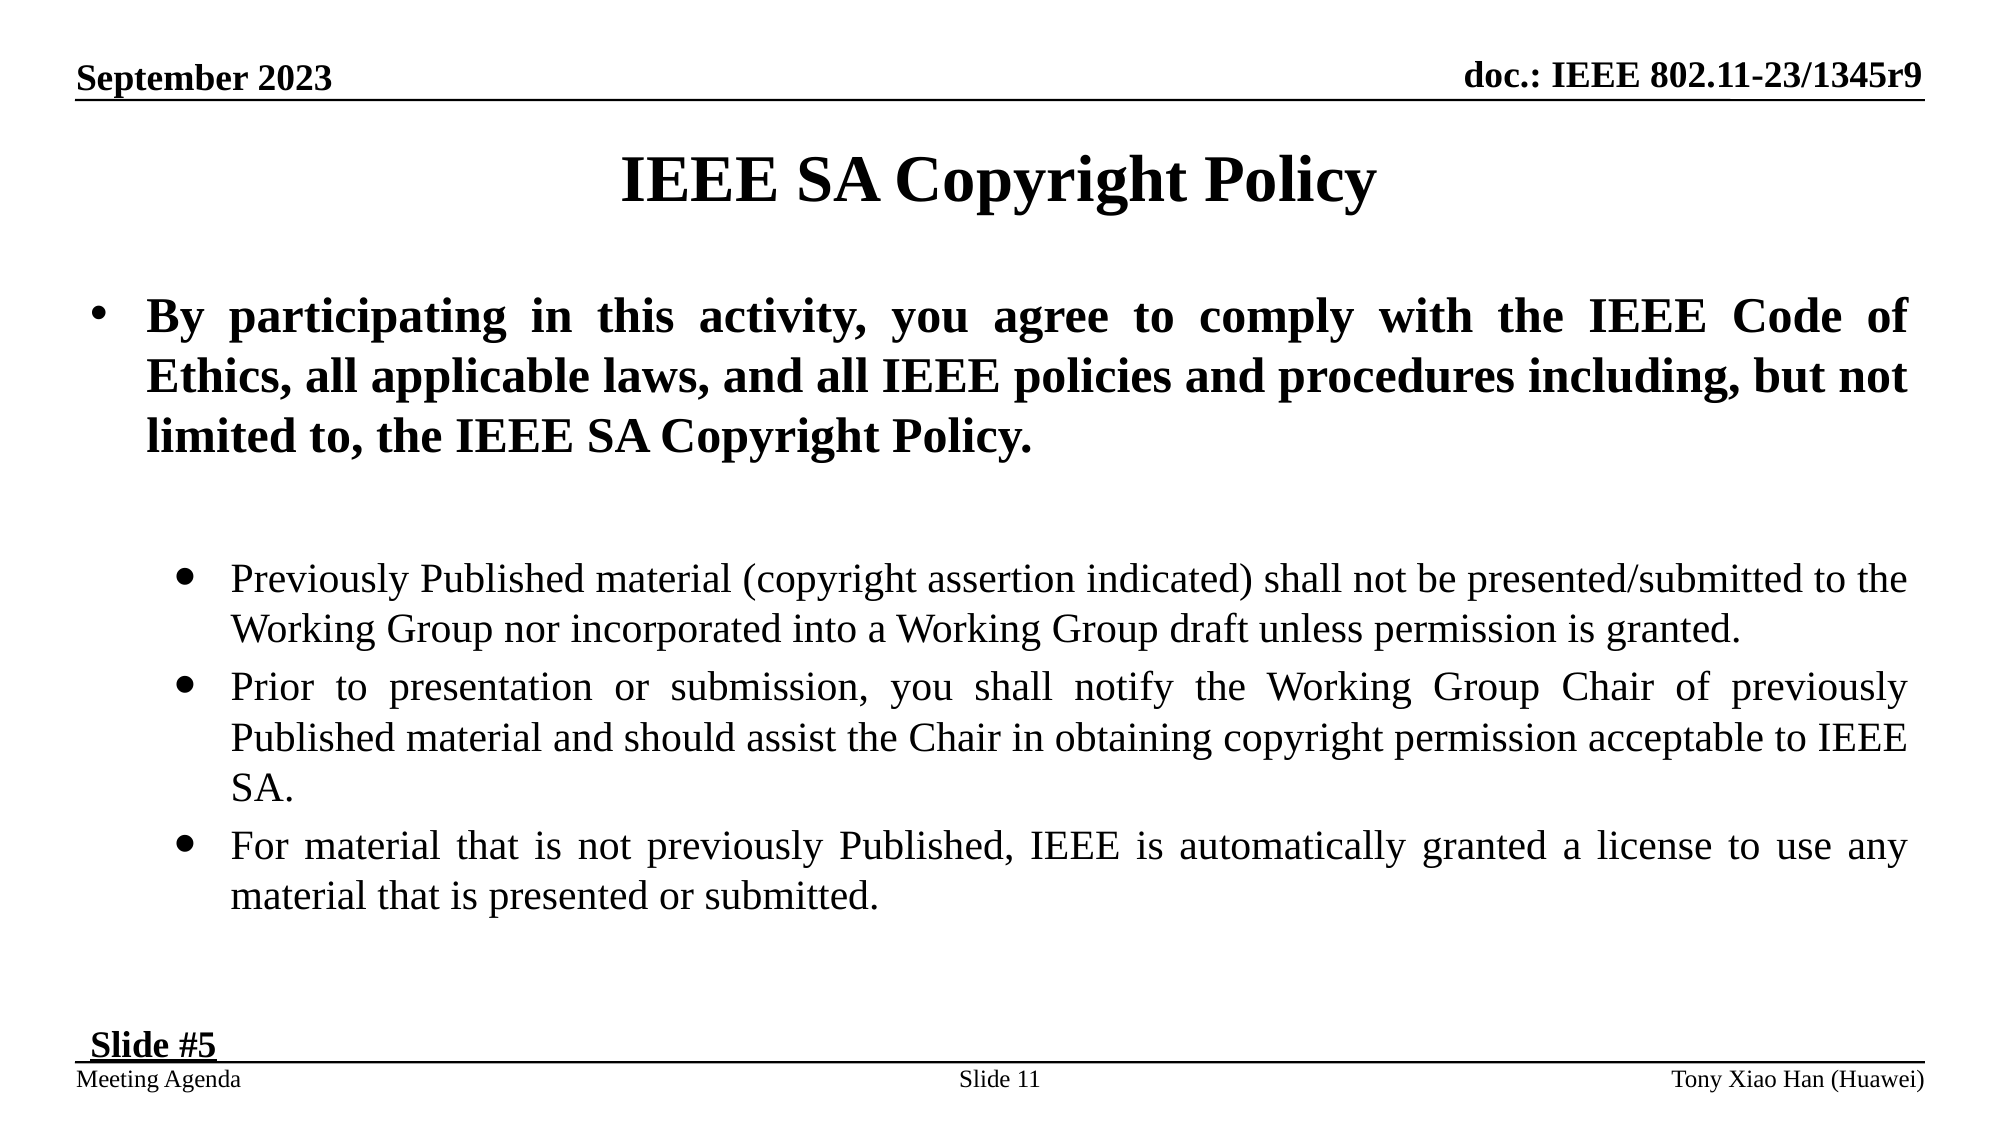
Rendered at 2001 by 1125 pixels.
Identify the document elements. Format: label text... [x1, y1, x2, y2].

list By participating in this activity, you agree to comply with the IEEE Code of Ethics, all applicable laws, and all IEEE policies and procedures including, but not limited to, the IEEE SA Copyright Policy. Previously Published material (copyright assertion indicated) shall not be presented/submitted to the Working Group nor incorporated into a Working Group draft unless permission is granted. Prior to presentation or submission, you shall notify the Working Group Chair of previously Published material and should assist the Chair in obtaining copyright permission acceptable to IEEE SA. For material that is not previously Published, IEEE is automatically granted a license to use any material that is presented or submitted. [75, 275, 1925, 1038]
text_box IEEE SA Copyright Policy [362, 87, 1638, 263]
text_box Slide #5 [75, 1012, 232, 1073]
